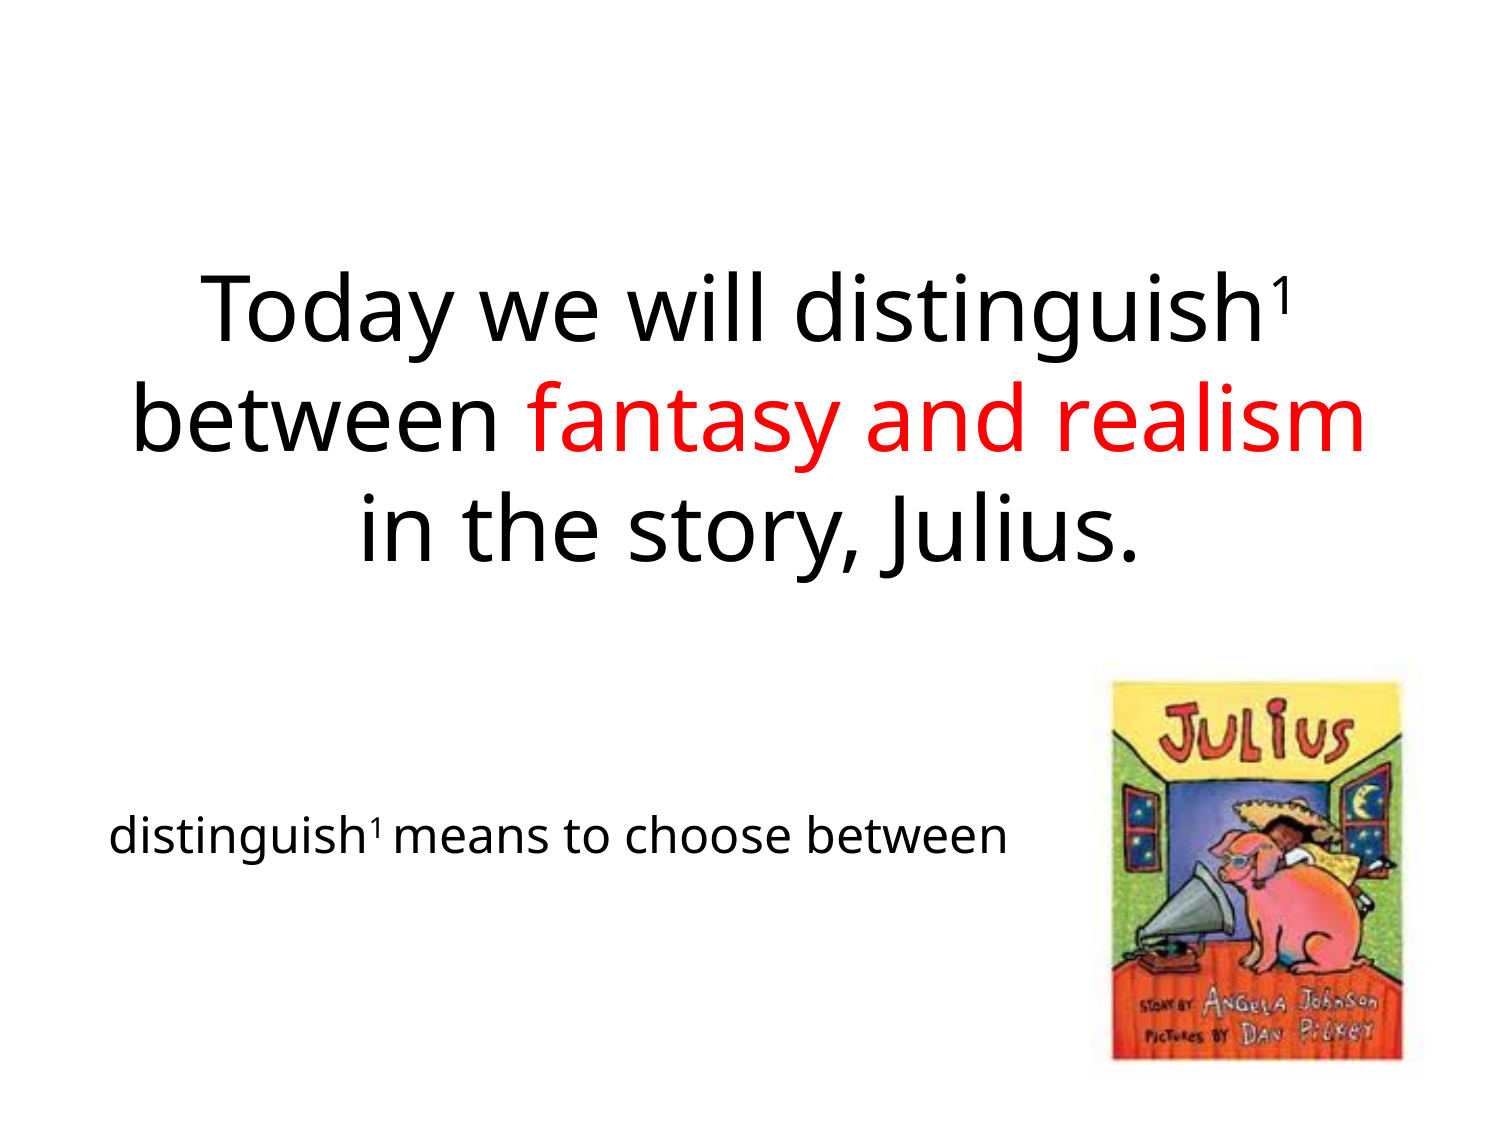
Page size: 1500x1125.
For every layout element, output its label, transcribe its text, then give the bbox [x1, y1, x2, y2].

text_box distinguish1 means to choose between [94, 795, 1052, 871]
title Today we will distinguish1 between fantasy and realism in the story, Julius. [75, 232, 1425, 598]
picture [1091, 662, 1426, 1080]
